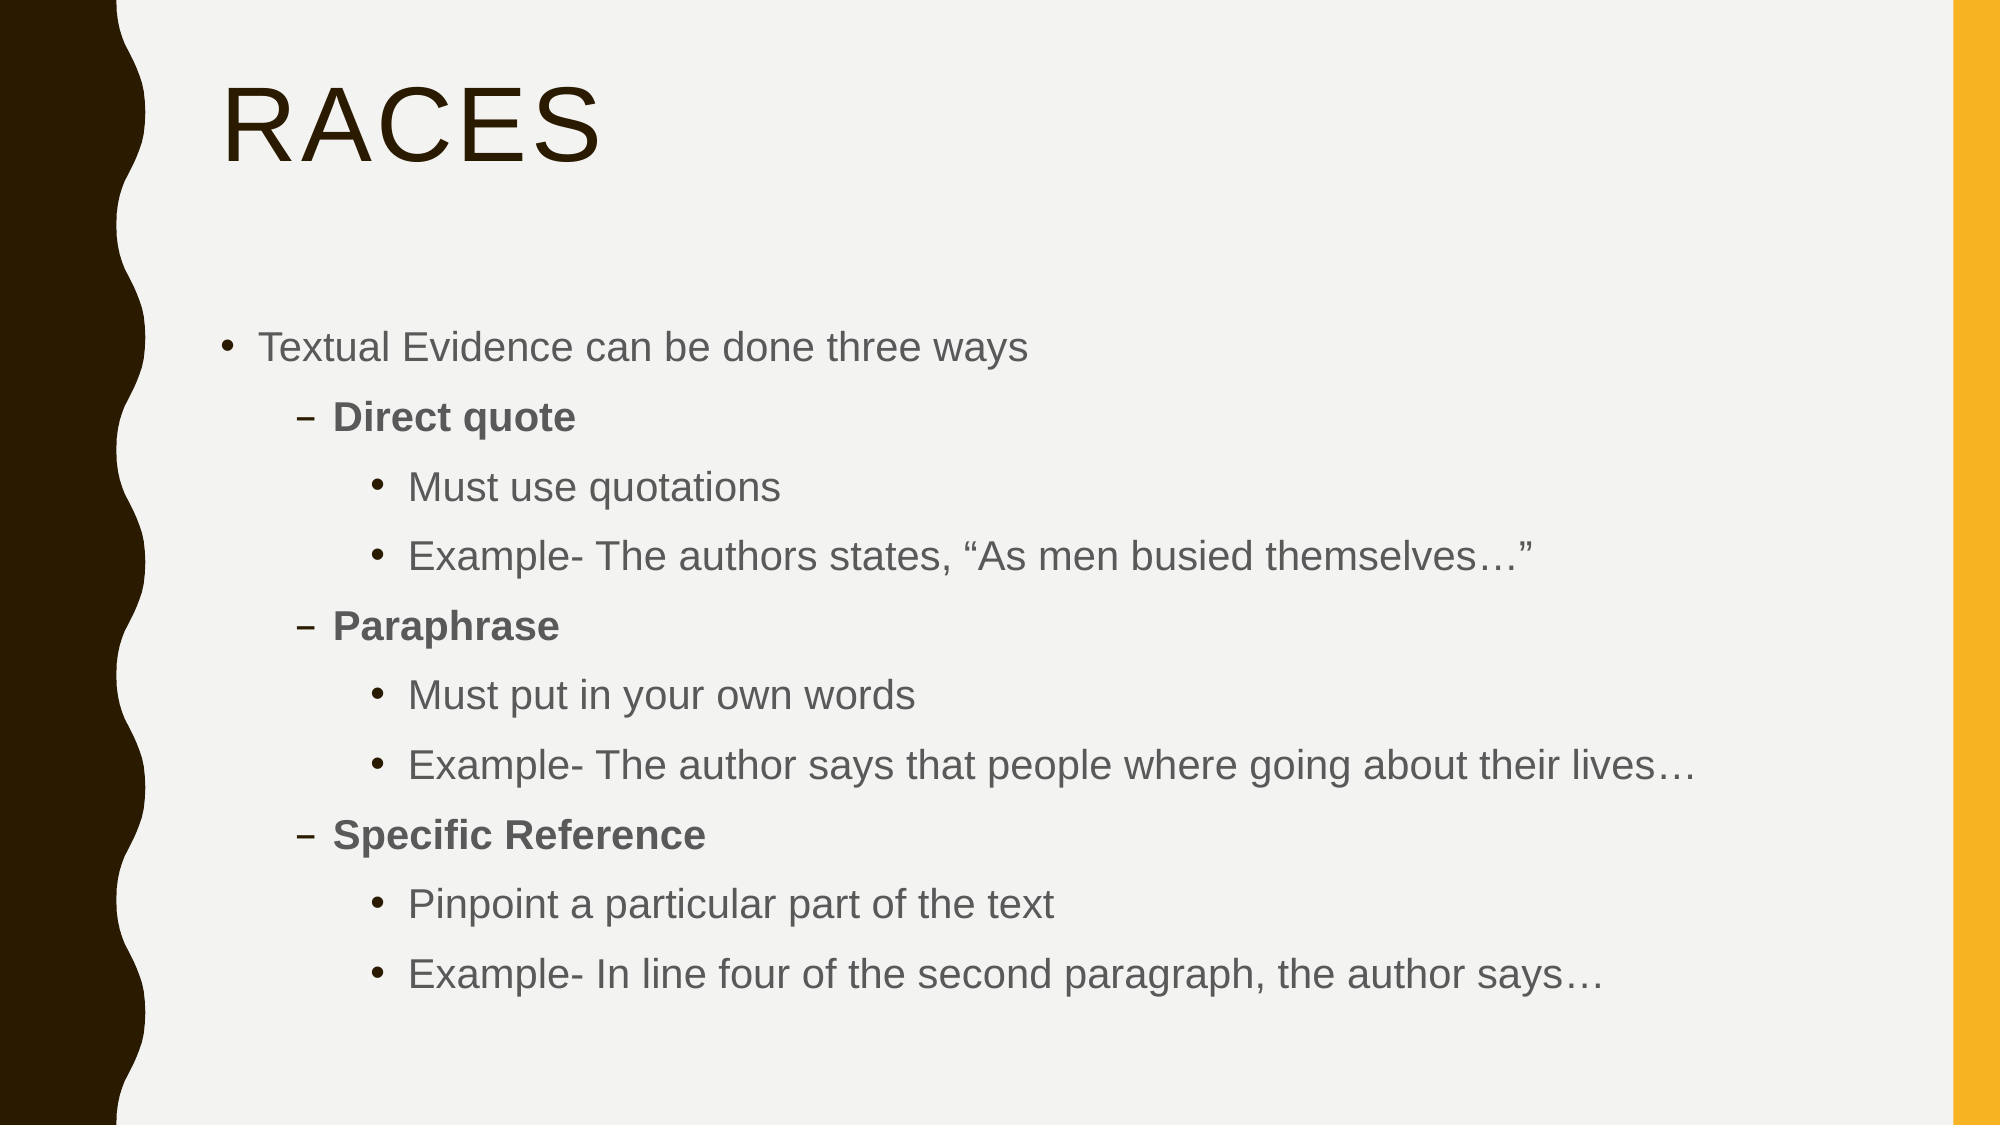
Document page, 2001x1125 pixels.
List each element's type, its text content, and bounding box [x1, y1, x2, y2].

list Textual Evidence can be done three ways Direct quote Must use quotations Example- The authors states, “As men busied themselves…” Paraphrase Must put in your own words Example- The author says that people where going about their lives… Specific Reference Pinpoint a particular part of the text Example- In line four of the second paragraph, the author says… [205, 307, 1875, 1107]
title RACES [205, 62, 1875, 307]
